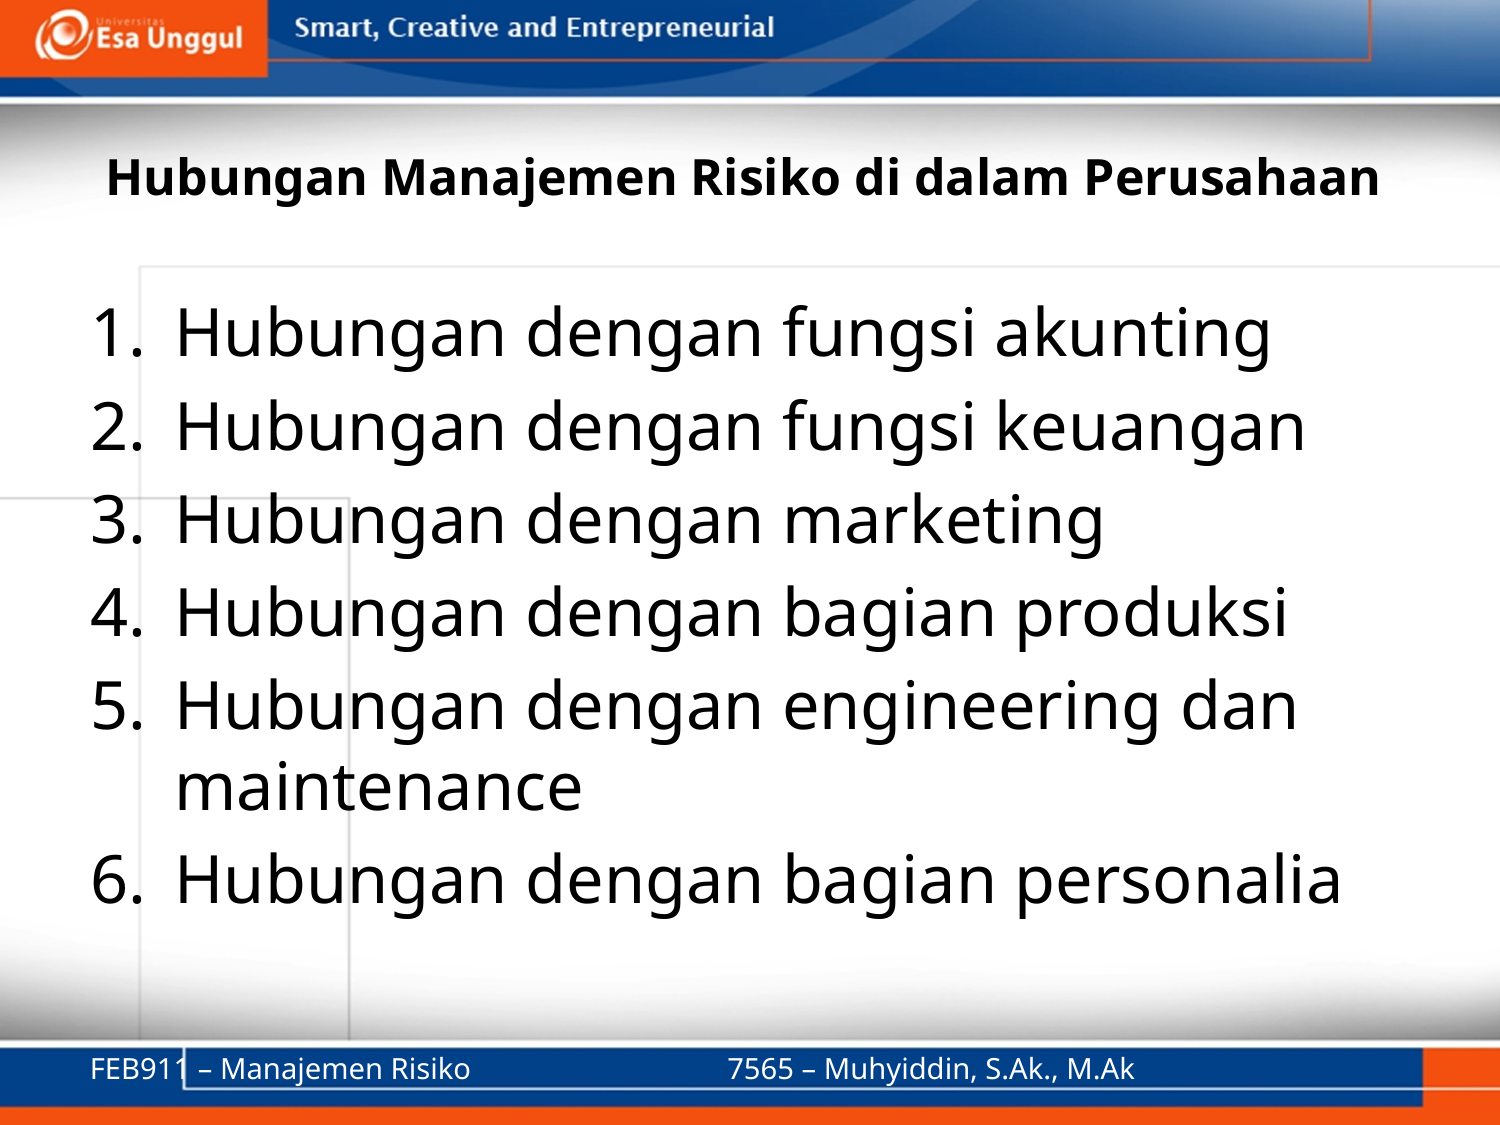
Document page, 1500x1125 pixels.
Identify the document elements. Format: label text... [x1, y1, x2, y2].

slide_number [75, 1042, 645, 1103]
picture [0, 0, 1500, 1125]
list Hubungan dengan fungsi akunting Hubungan dengan fungsi keuangan Hubungan dengan marketing Hubungan dengan bagian produksi Hubungan dengan engineering dan maintenance Hubungan dengan bagian personalia [75, 282, 1425, 1025]
title Hubungan Manajemen Risiko di dalam Perusahaan [75, 99, 1425, 250]
footer 7565 – Muhyiddin, S.Ak., M.Ak [712, 1042, 1188, 1103]
